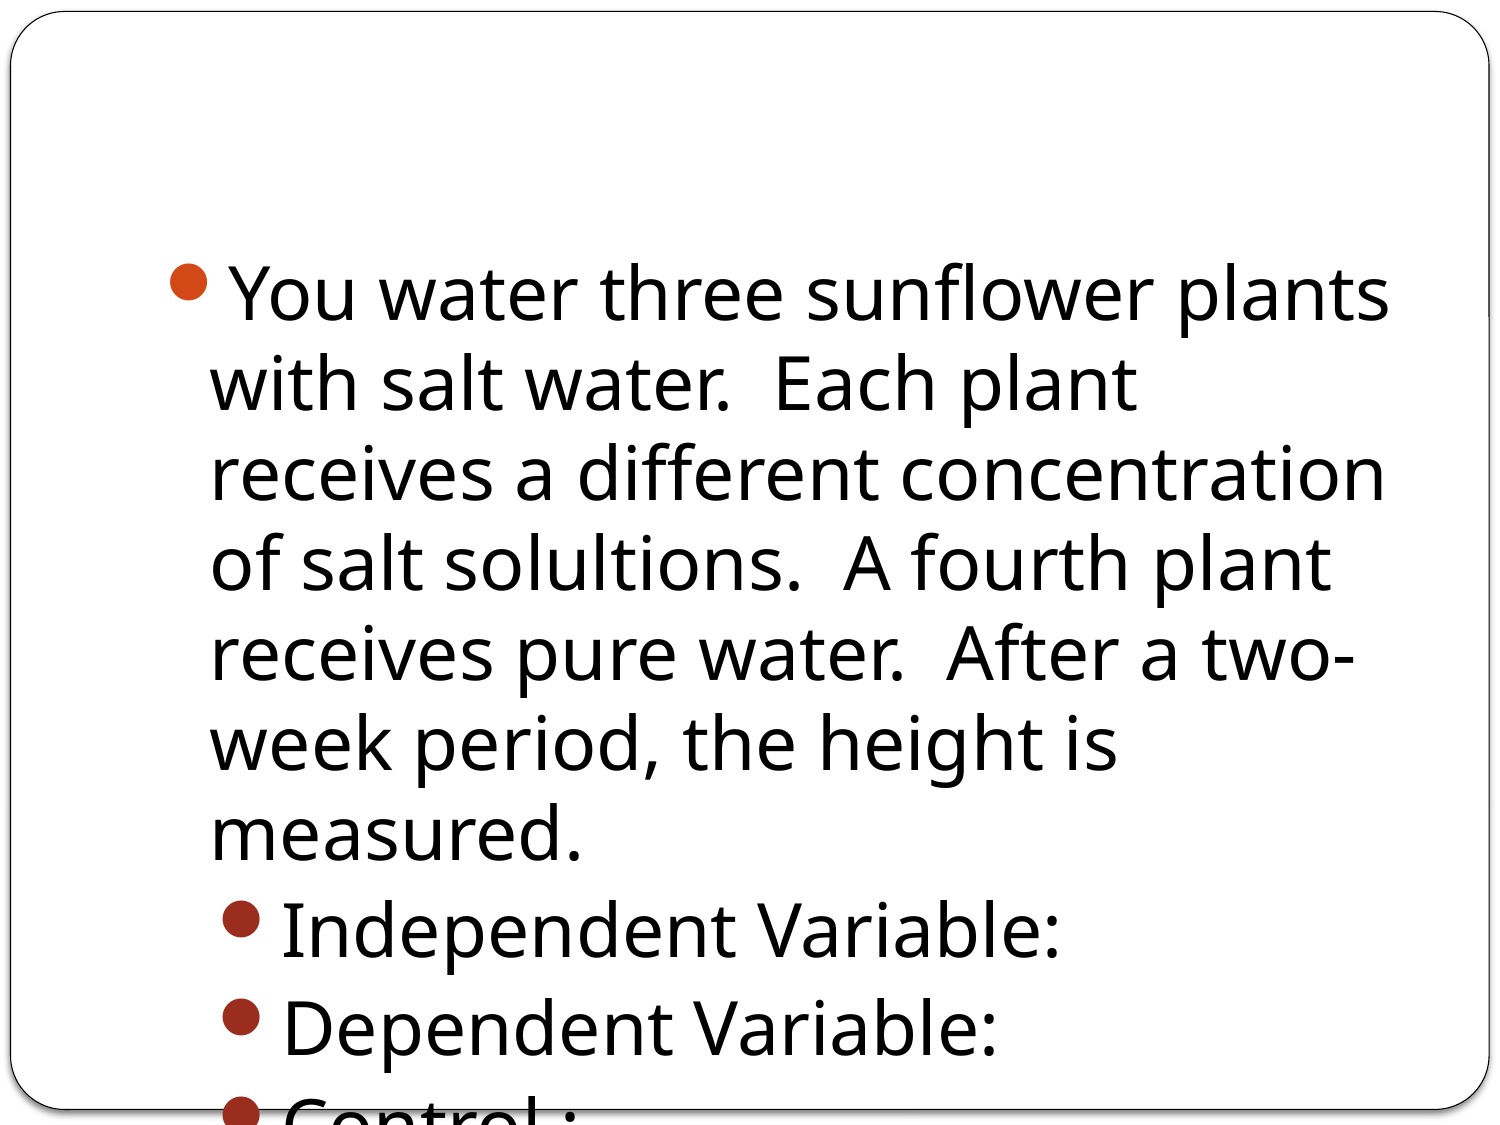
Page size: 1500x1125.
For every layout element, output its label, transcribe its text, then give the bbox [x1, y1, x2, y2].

list You water three sunflower plants with salt water. Each plant receives a different concentration of salt solultions. A fourth plant receives pure water. After a two-week period, the height is measured. Independent Variable: Dependent Variable: Control : Constants [150, 237, 1425, 1075]
